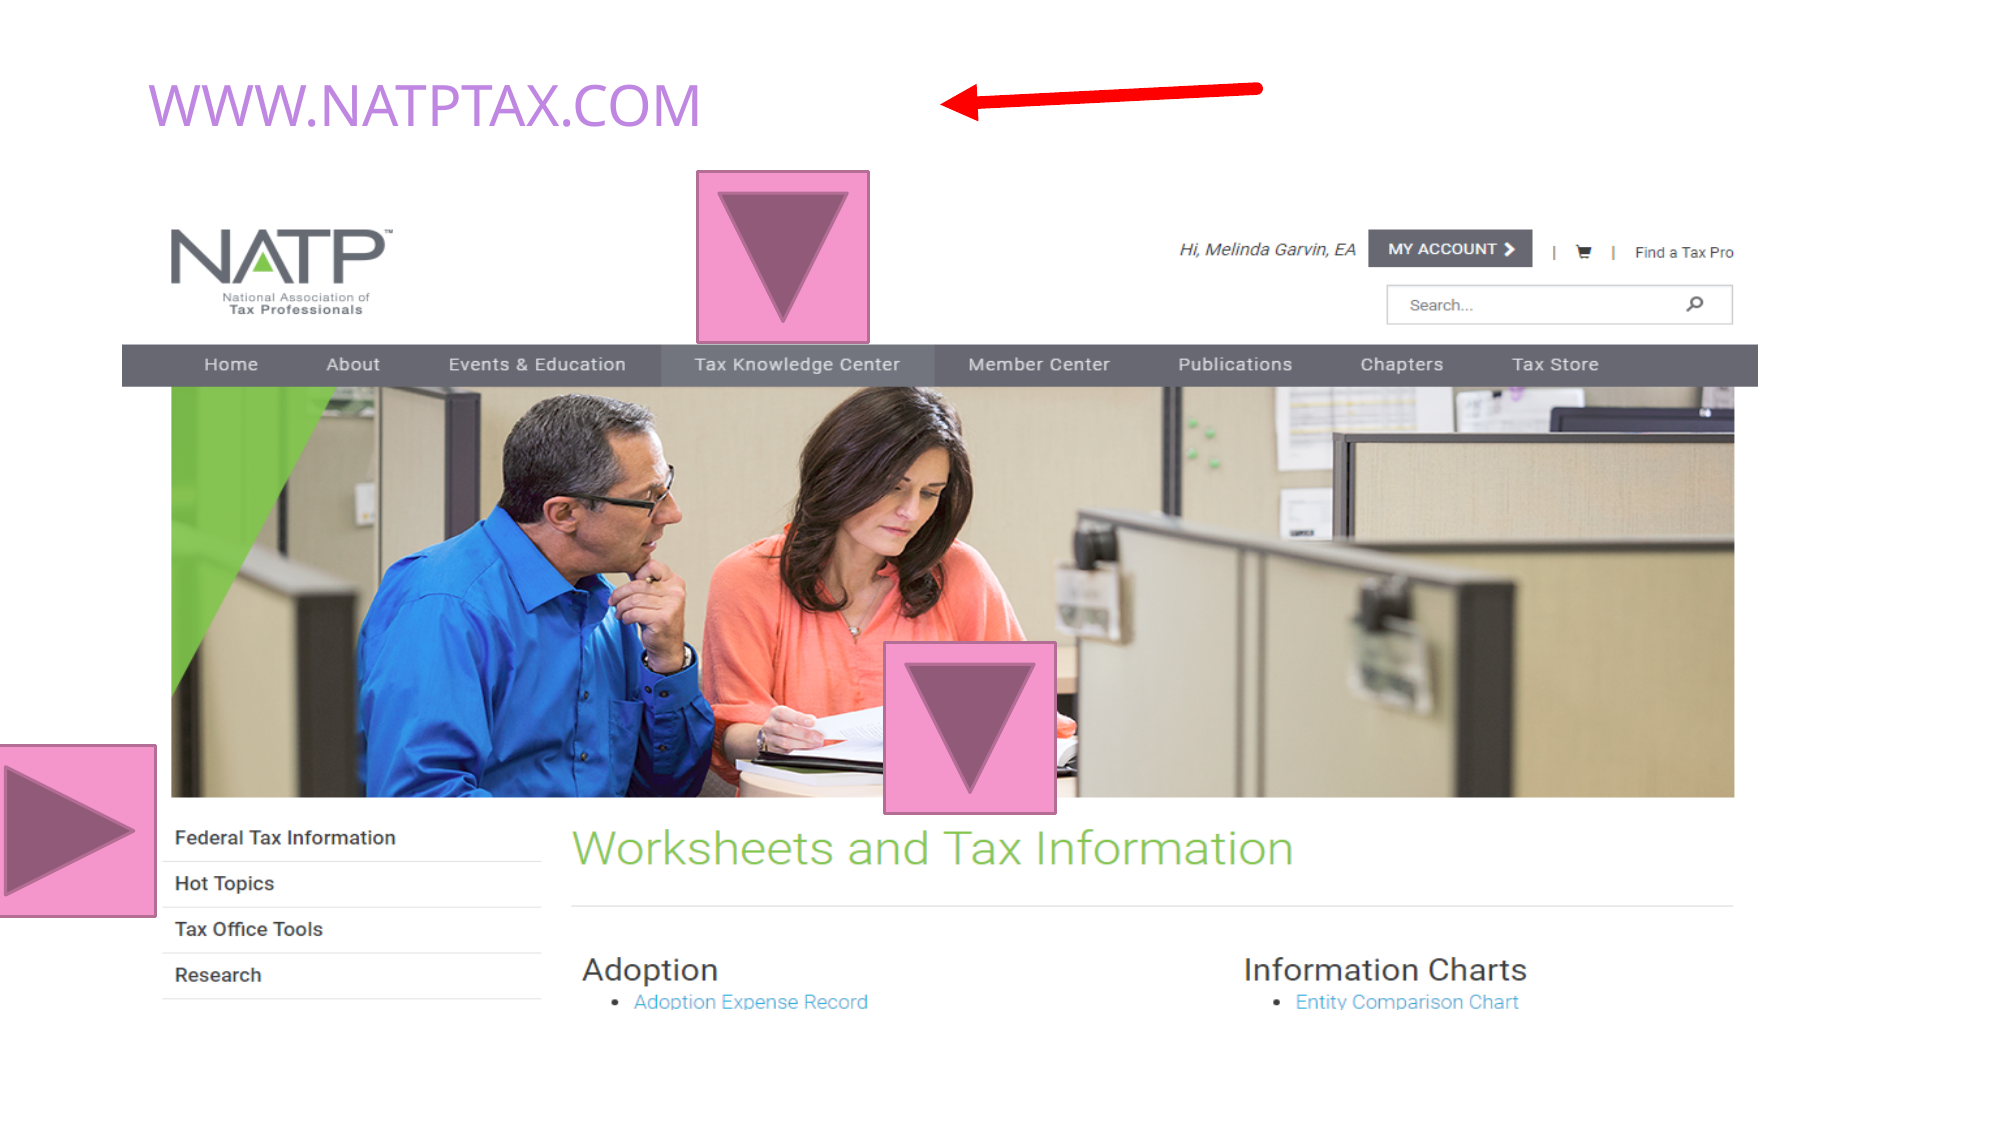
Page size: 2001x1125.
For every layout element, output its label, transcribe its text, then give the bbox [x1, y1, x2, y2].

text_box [939, 88, 1258, 106]
text_box [0, 744, 117, 918]
title WWW.NATPTAX.COM [133, 62, 1863, 147]
text_box [696, 170, 870, 212]
picture [121, 212, 1759, 1010]
